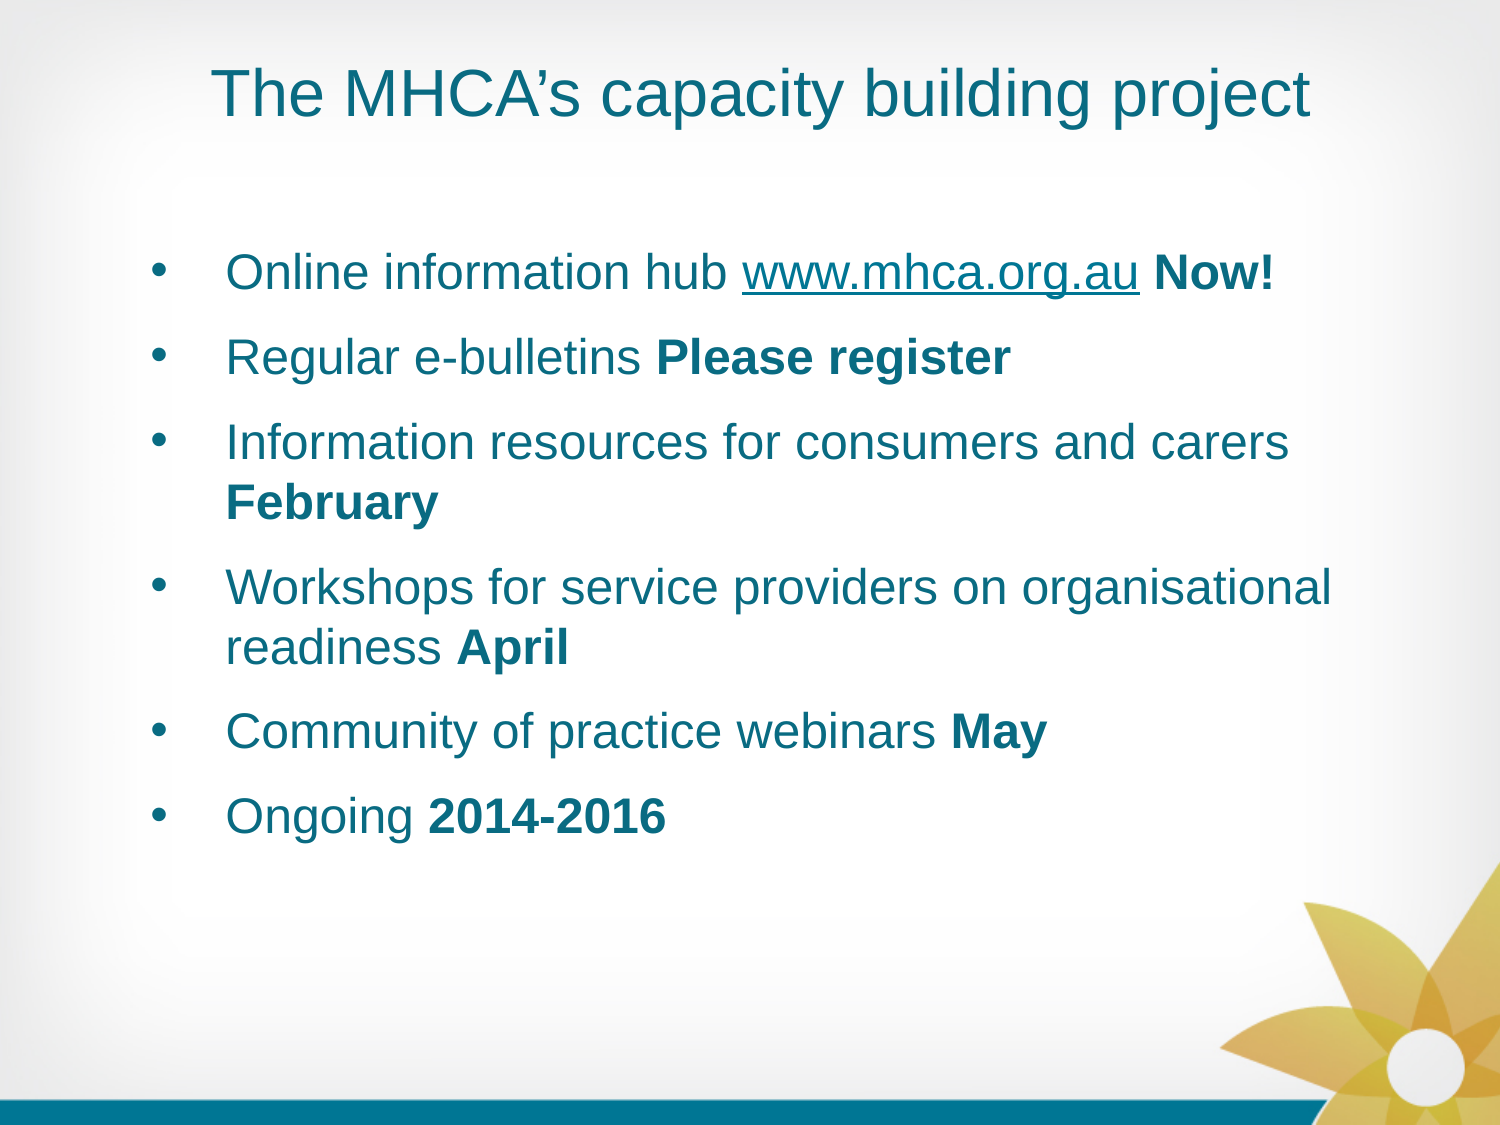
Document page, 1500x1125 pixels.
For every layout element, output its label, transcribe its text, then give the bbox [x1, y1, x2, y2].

picture [0, 0, 1500, 1125]
text_box Online information hub www.mhca.org.au Now! Regular e-bulletins Please register Information resources for consumers and carers February Workshops for service providers on organisational readiness April Community of practice webinars May Ongoing 2014-2016 [135, 231, 1411, 988]
title The MHCA’s capacity building project [123, 42, 1399, 161]
